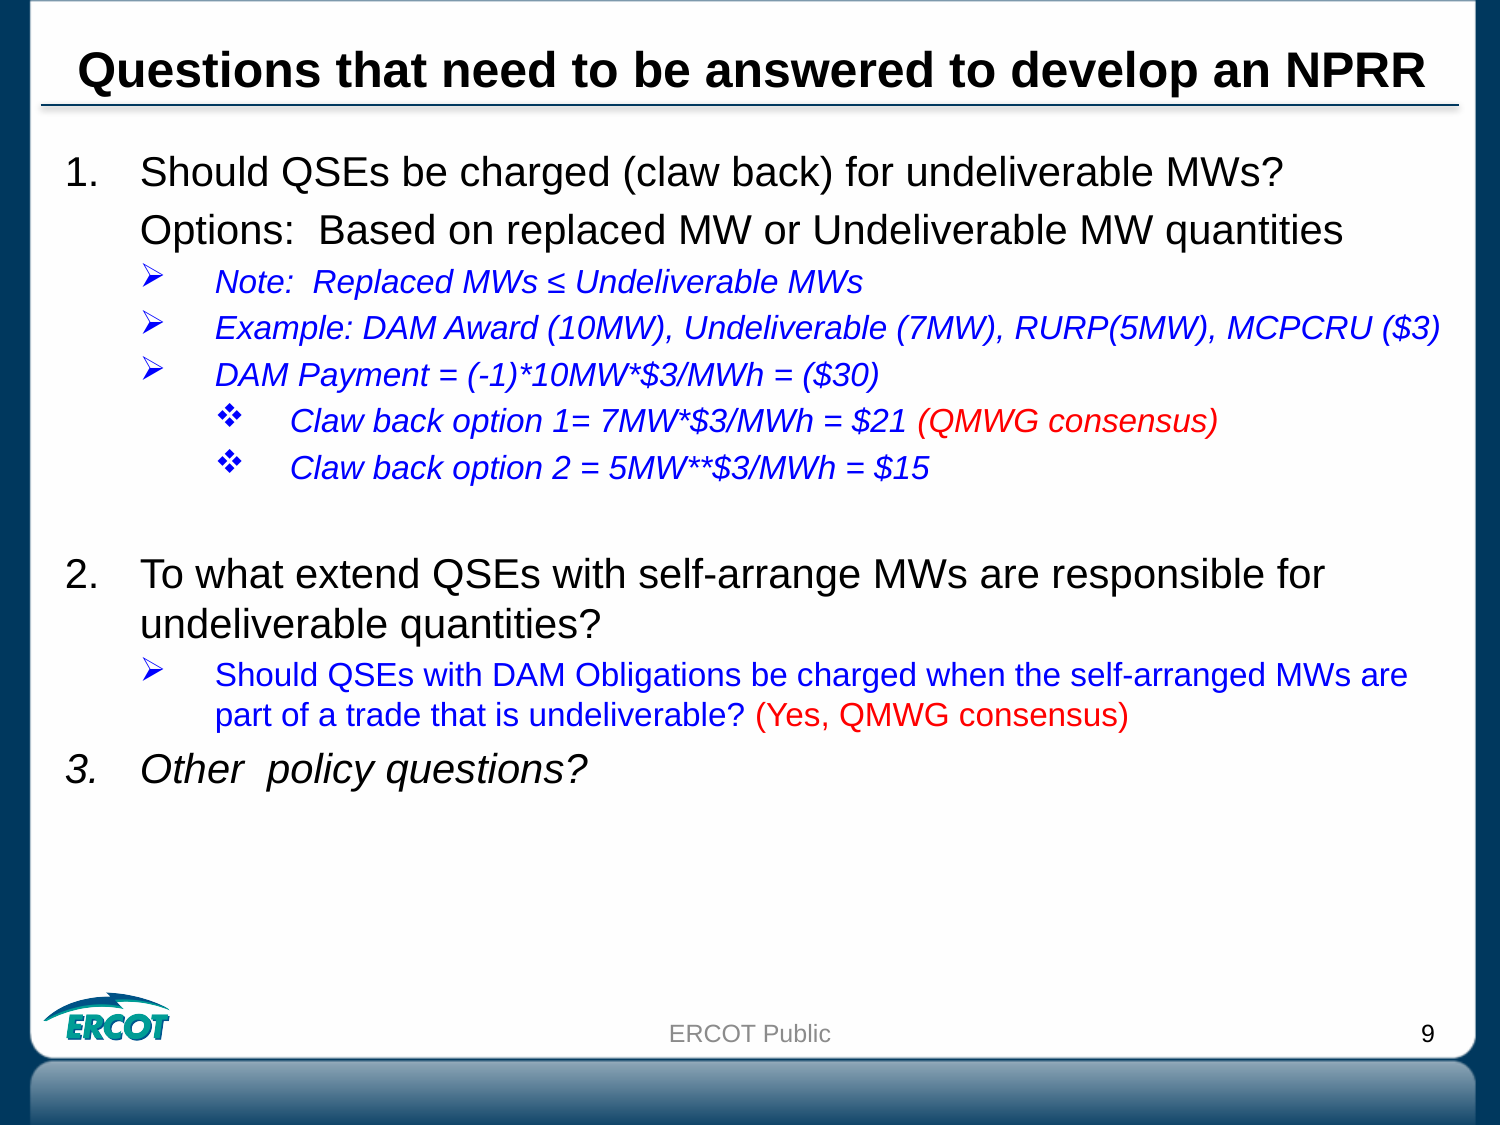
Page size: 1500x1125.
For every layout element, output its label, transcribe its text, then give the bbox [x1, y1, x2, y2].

picture [0, 0, 1500, 1125]
footer ERCOT Public [512, 1016, 988, 1049]
text_box Should QSEs be charged (claw back) for undeliverable MWs? Options: Based on replaced MW or Undeliverable MW quantities Note: Replaced MWs ≤ Undeliverable MWs Example: DAM Award (10MW), Undeliverable (7MW), RURP(5MW), MCPCRU ($3) DAM Payment = (-1)*10MW*$3/MWh = ($30) Claw back option 1= 7MW*$3/MWh = $21 (QMWG consensus) Claw back option 2 = 5MW**$3/MWh = $15 To what extend QSEs with self-arrange MWs are responsible for undeliverable quantities? Should QSEs with DAM Obligations be charged when the self-arranged MWs are part of a trade that is undeliverable? (Yes, QMWG consensus) Other policy questions? [50, 137, 1476, 799]
title Questions that need to be answered to develop an NPRR [62, 29, 1448, 106]
